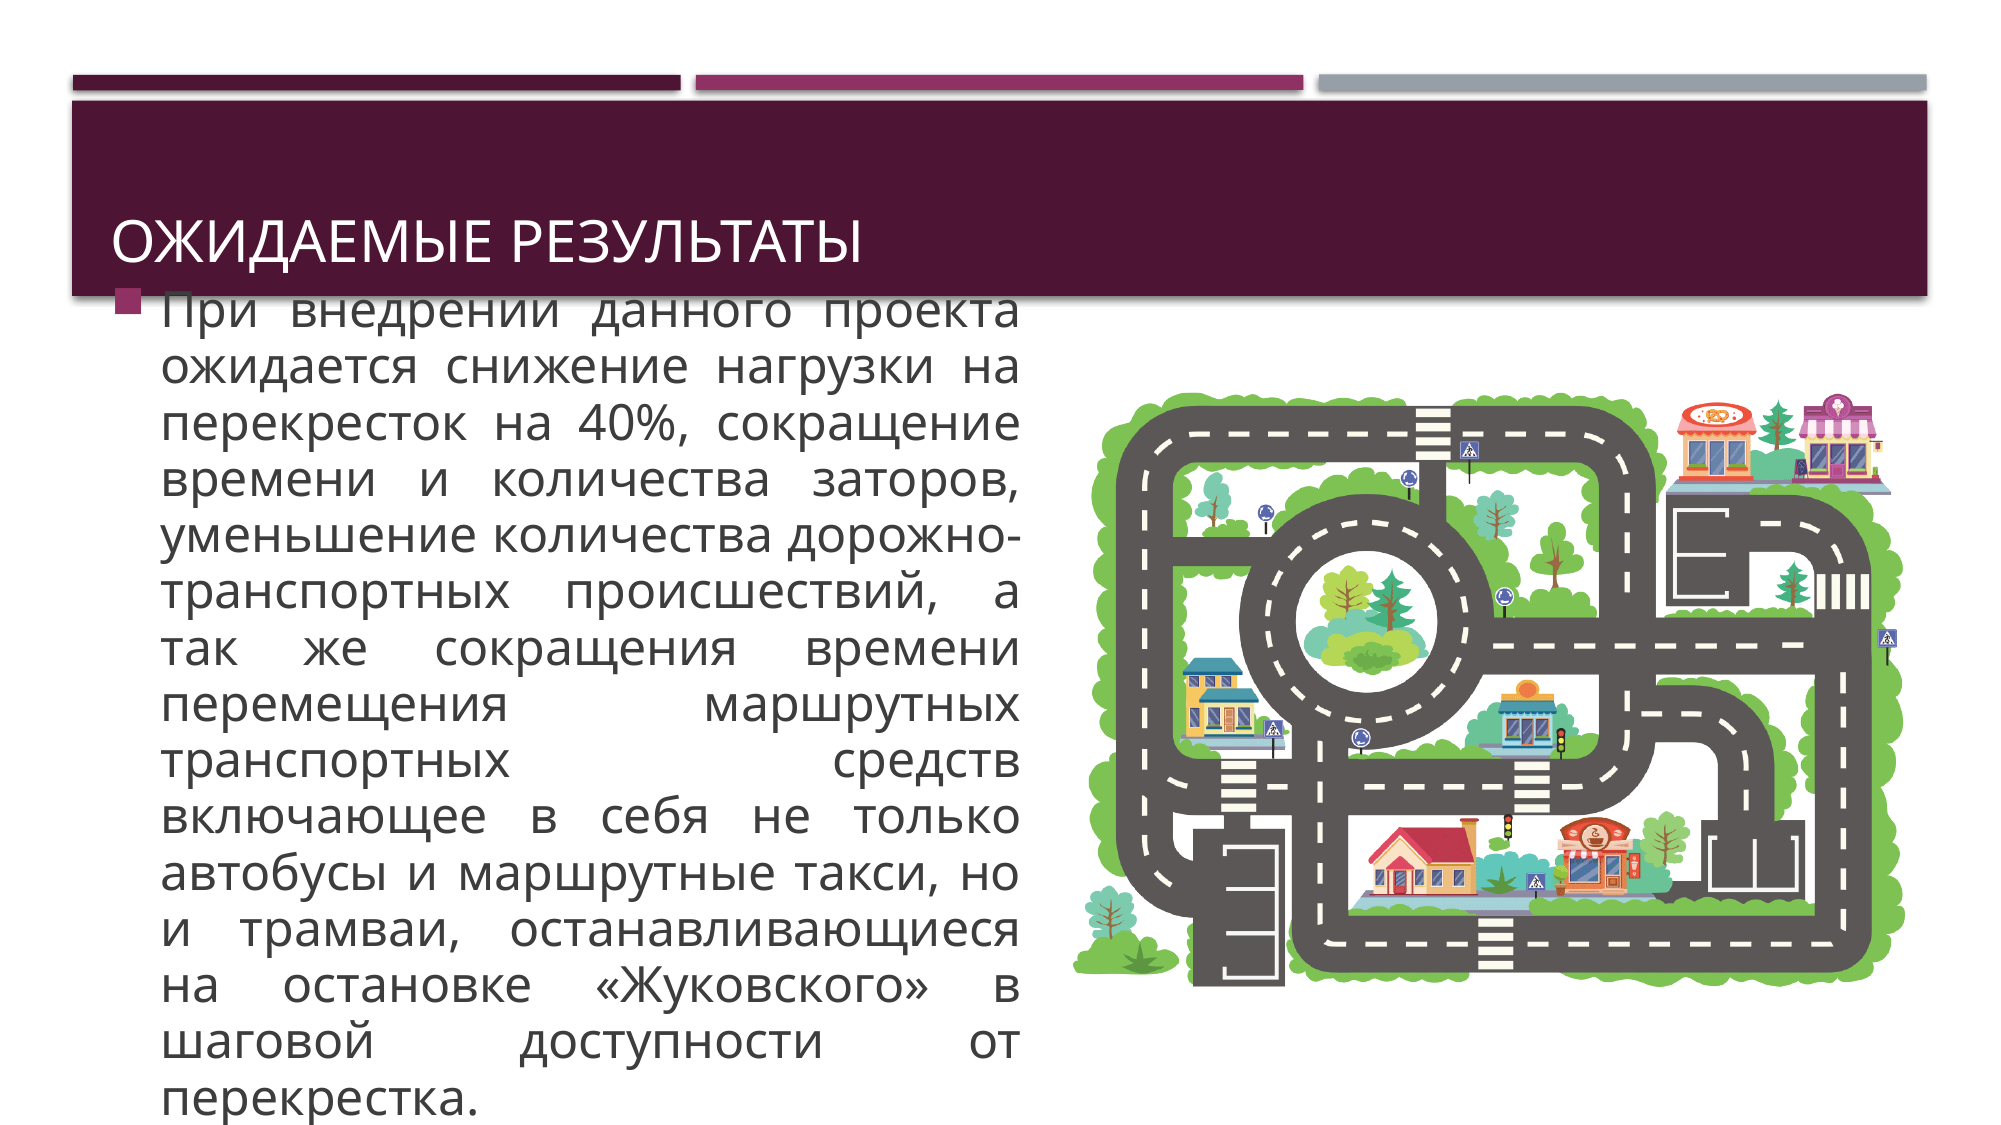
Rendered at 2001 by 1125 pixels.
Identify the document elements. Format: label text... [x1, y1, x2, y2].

picture [1072, 273, 1906, 1106]
list При внедрении данного проекта ожидается снижение нагрузки на перекресток на 40%, сокращение времени и количества заторов, уменьшение количества дорожно-транспортных происшествий, а так же сокращения времени перемещения маршрутных транспортных средств включающее в себя не только автобусы и маршрутные такси, но и трамваи, останавливающиеся на остановке «Жуковского» в шаговой доступности от перекрестка. [95, 301, 1037, 1106]
title Ожидаемые результаты [95, 115, 1905, 282]
